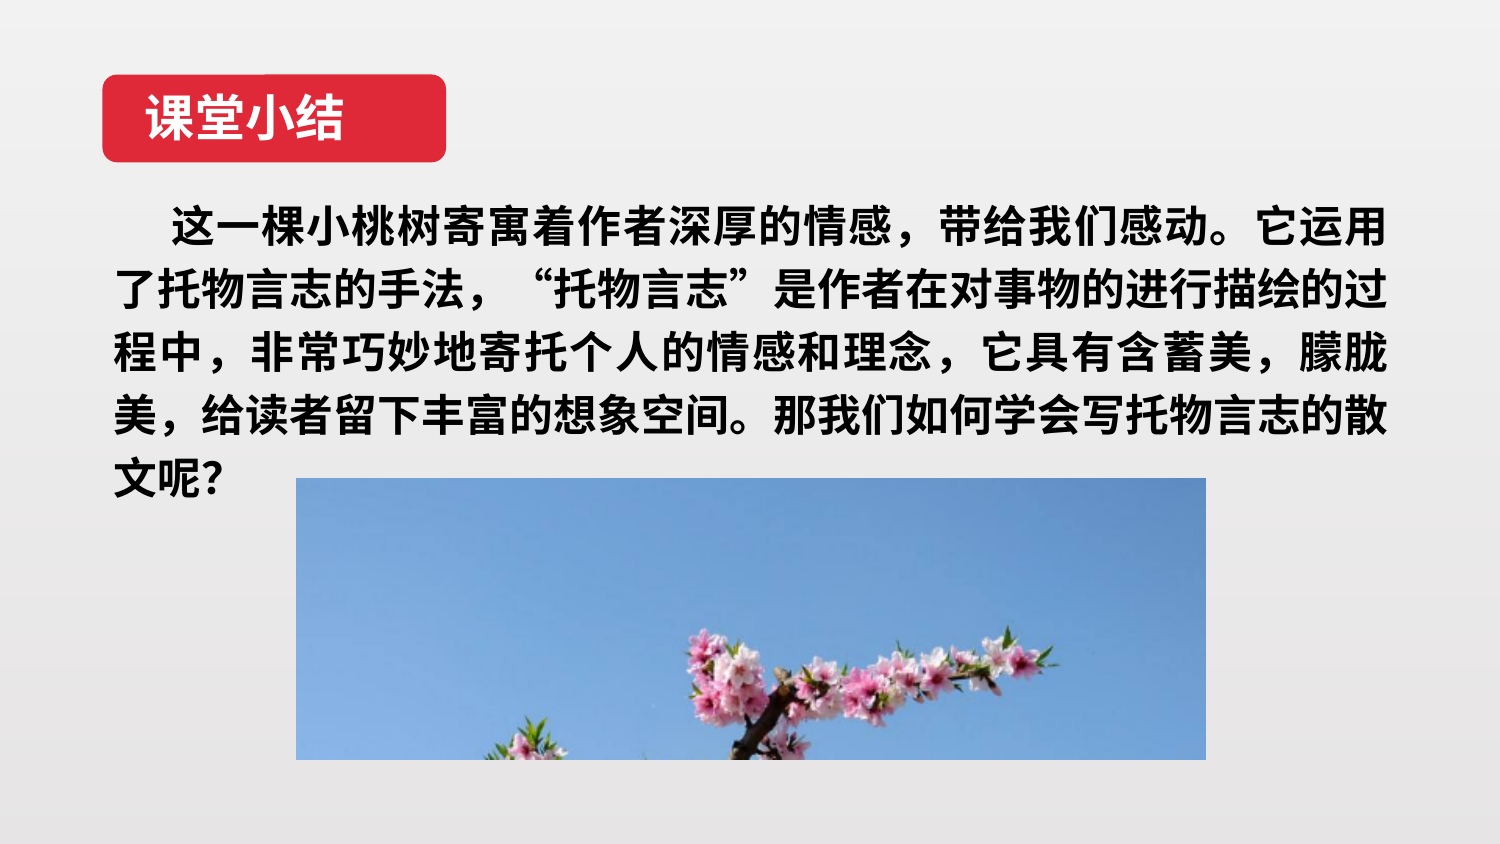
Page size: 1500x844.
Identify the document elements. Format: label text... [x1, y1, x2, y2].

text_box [102, 74, 447, 163]
text_box 这一棵小桃树寄寓着作者深厚的情感，带给我们感动。它运用了托物言志的手法，“托物言志”是作者在对事物的进行描绘的过程中，非常巧妙地寄托个人的情感和理念，它具有含蓄美，朦胧美，给读者留下丰富的想象空间。那我们如何学会写托物言志的散文呢？ [102, 182, 1400, 509]
picture [296, 478, 1206, 761]
